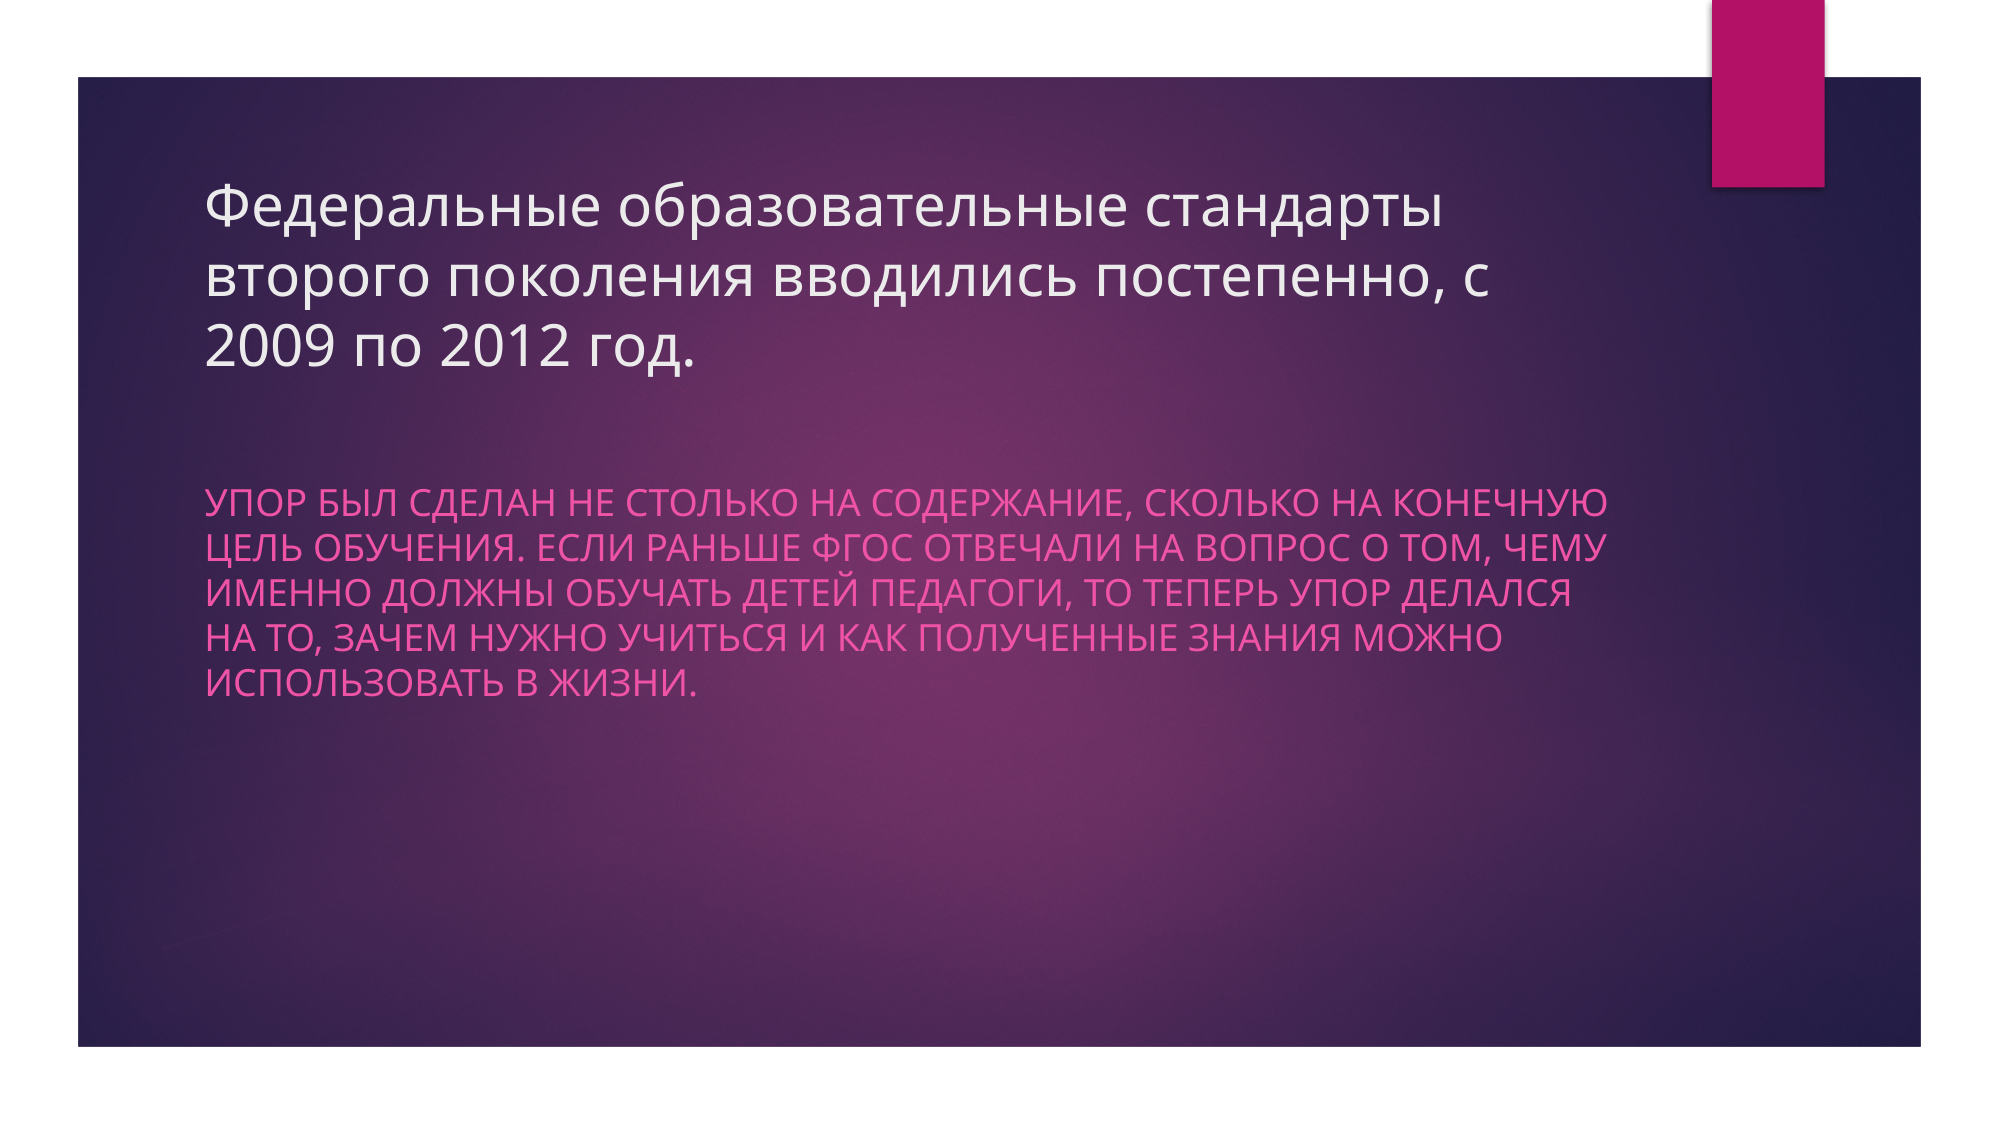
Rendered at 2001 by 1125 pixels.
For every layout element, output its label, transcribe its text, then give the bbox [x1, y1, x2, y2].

subtitle упор был сделан не столько на содержание, сколько на конечную цель обучения. Если раньше ФГОС отвечали на вопрос о том, чему именно должны обучать детей педагоги, то теперь упор делался на то, зачем нужно учиться и как полученные знания можно использовать в жизни. [189, 471, 1638, 925]
title Федеральные образовательные стандарты второго поколения вводились постепенно, с 2009 по 2012 год. [189, 103, 1638, 386]
